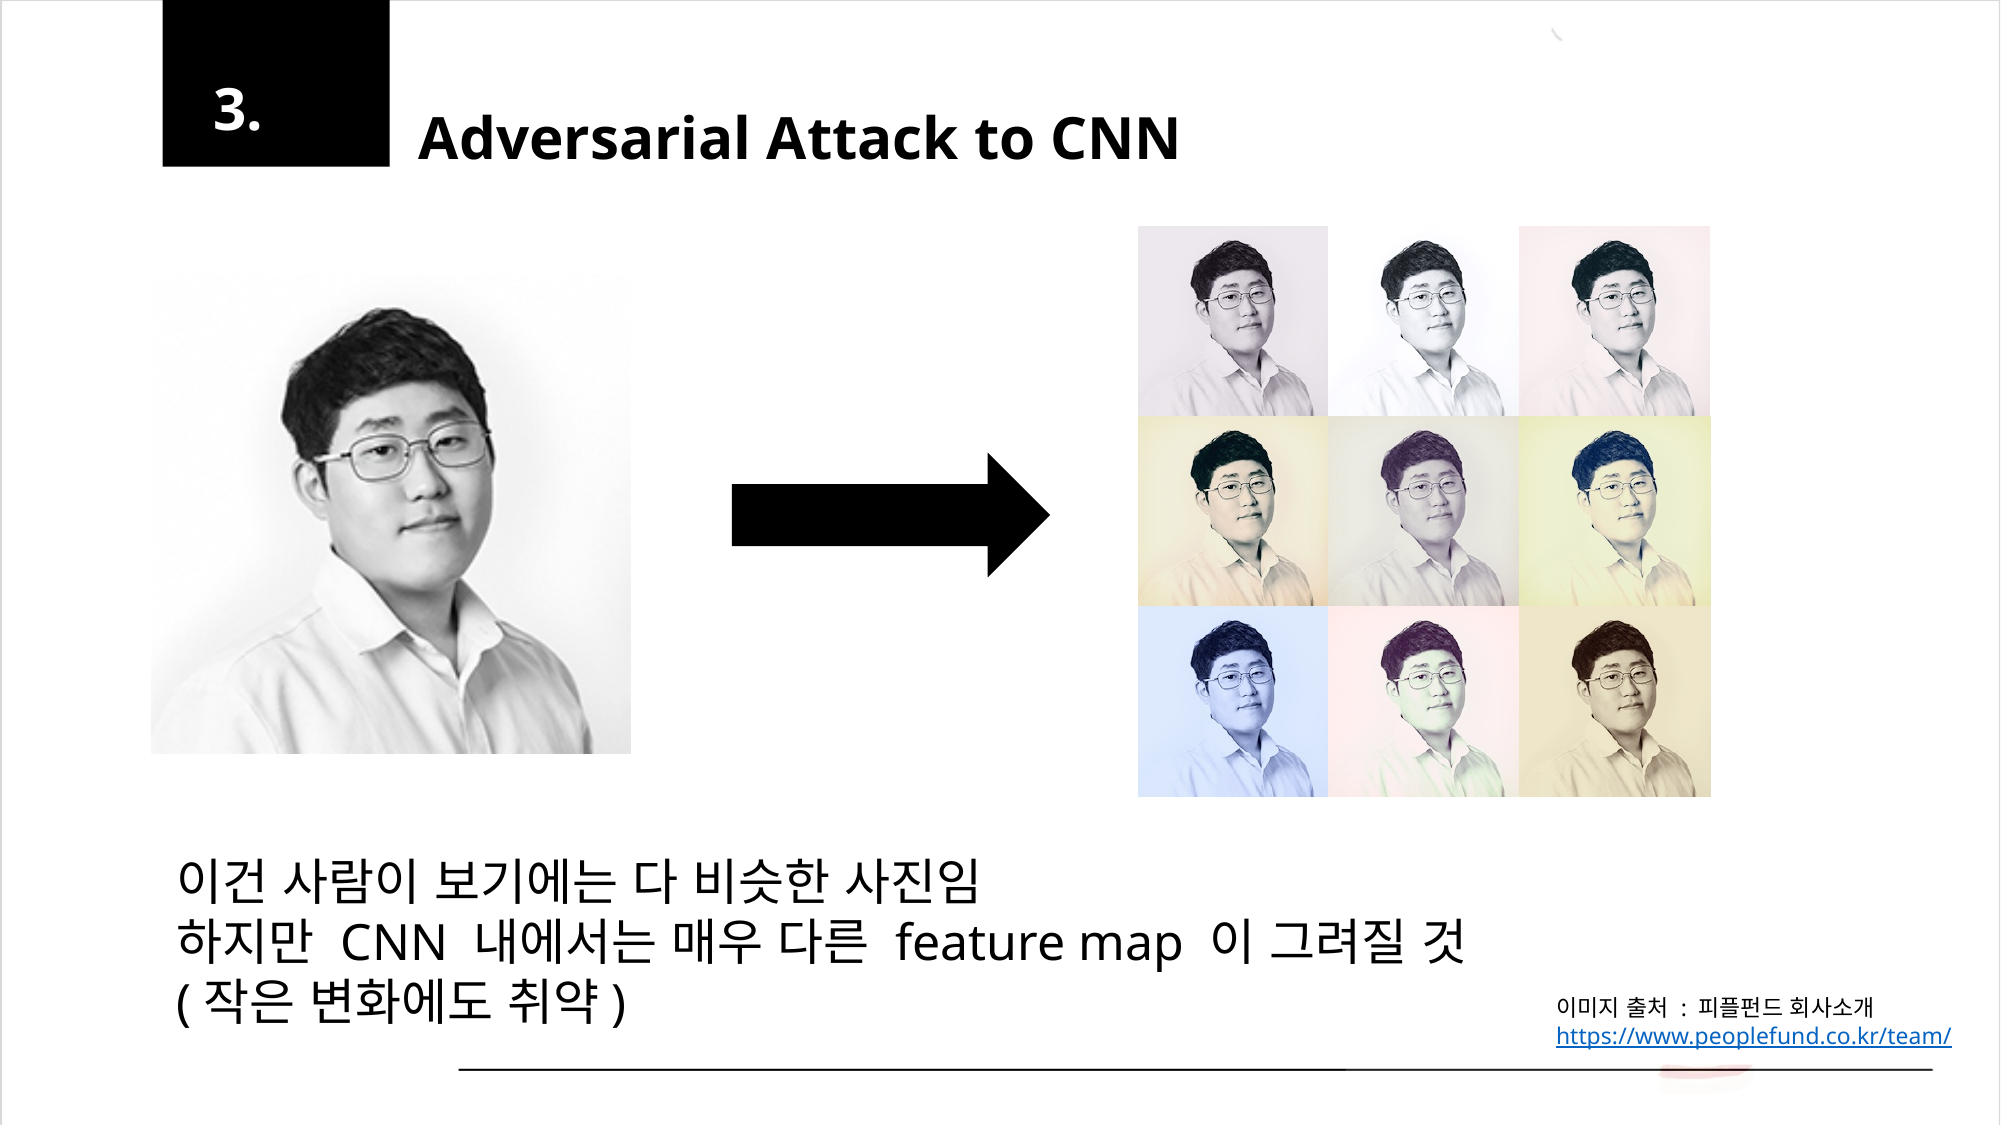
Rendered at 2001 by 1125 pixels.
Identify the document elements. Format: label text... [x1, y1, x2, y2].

text_box [731, 452, 1051, 578]
text_box [1312, 112, 1967, 1066]
text_box Adversarial Attack to CNN [404, 59, 1731, 179]
picture [0, 0, 2001, 1125]
text_box 이건 사람이 보기에는 다 비슷한 사진임 하지만 CNN 내에서는 매우 다른 feature map 이 그려질 것 (작은 변화에도 취약) [161, 843, 1483, 1038]
text_box 3. [198, 29, 354, 150]
text_box 이미지 출처 : 피플펀드 회사소개 https://www.peoplefund.co.kr/team/ [1541, 986, 1967, 1060]
text_box [161, 0, 391, 168]
